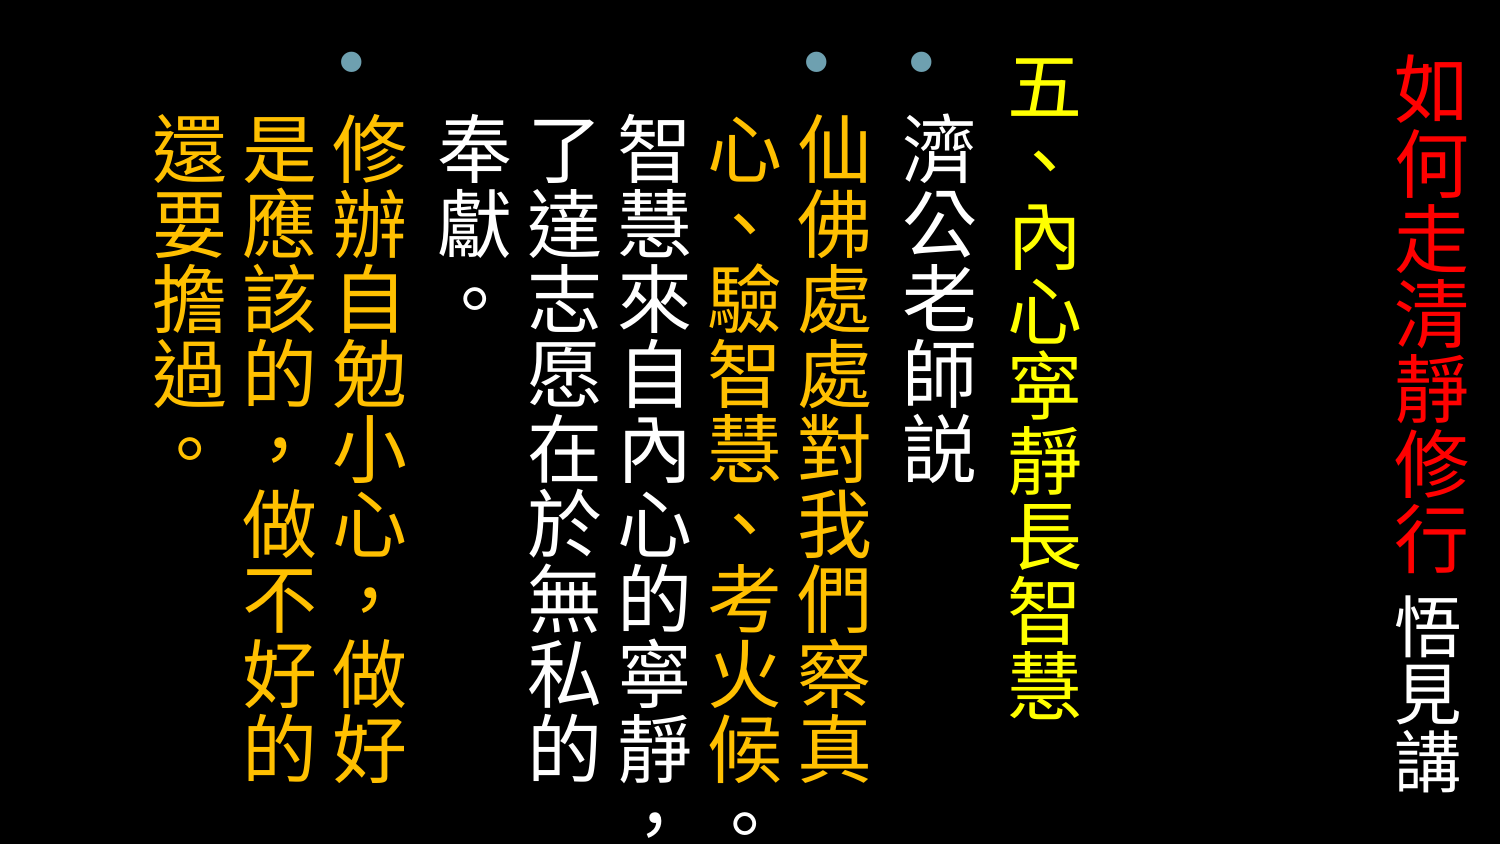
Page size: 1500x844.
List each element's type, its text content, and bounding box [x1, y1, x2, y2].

list 五、內心寜靜長智慧 濟公老師説 仙佛處處對我們察真心、驗智慧、考火候。智慧來自內心的寧靜，了達志愿在於無私的奉獻。 修辦自勉小心，做好是應該的，做不好的還要擔過。 [29, 27, 1365, 820]
title 如何走清靜修行 悟見講 [1376, 27, 1483, 820]
